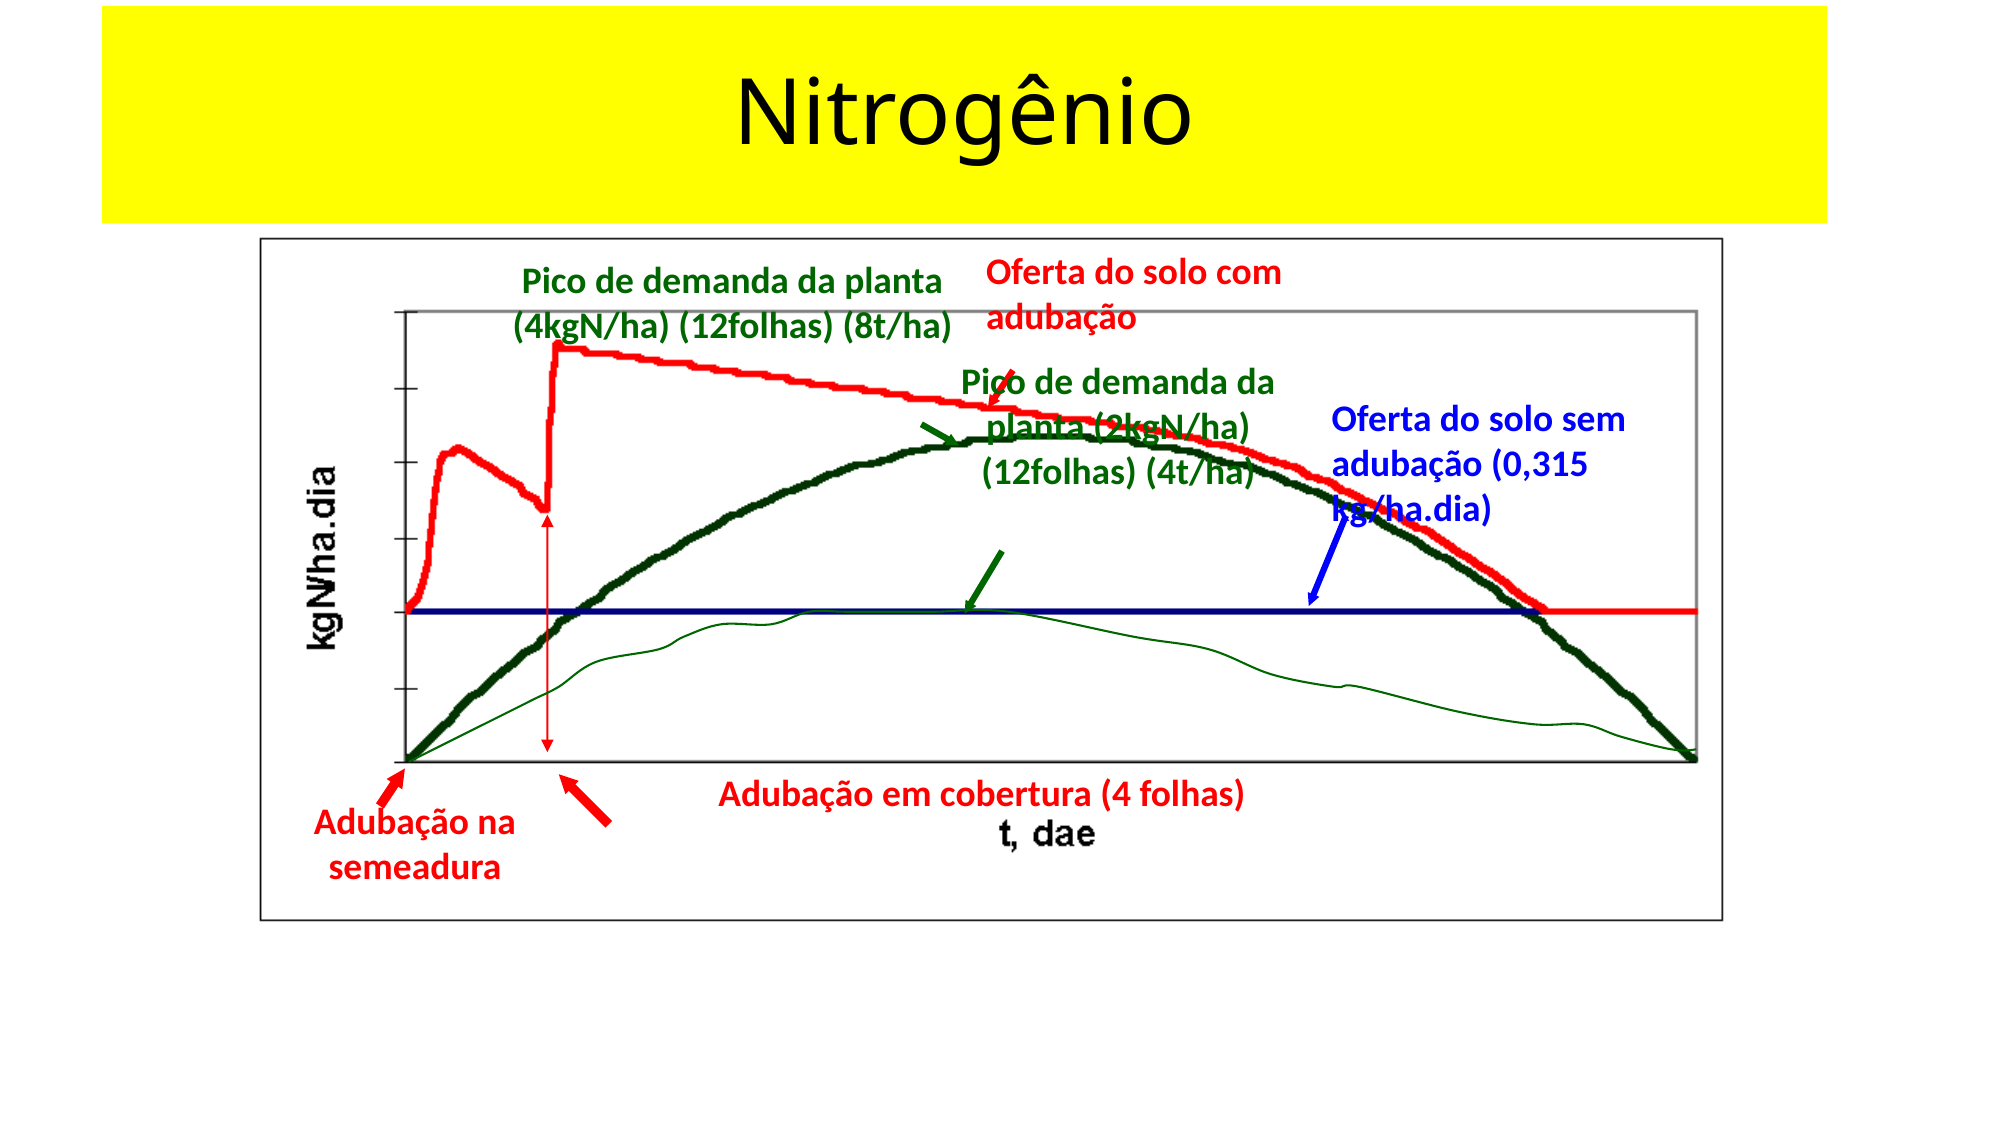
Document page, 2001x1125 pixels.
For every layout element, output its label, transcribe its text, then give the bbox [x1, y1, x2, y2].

title Nitrogênio [102, 5, 1827, 224]
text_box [408, 349, 1697, 762]
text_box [246, 239, 1428, 896]
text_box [246, 221, 1739, 937]
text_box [1697, 386, 1709, 606]
